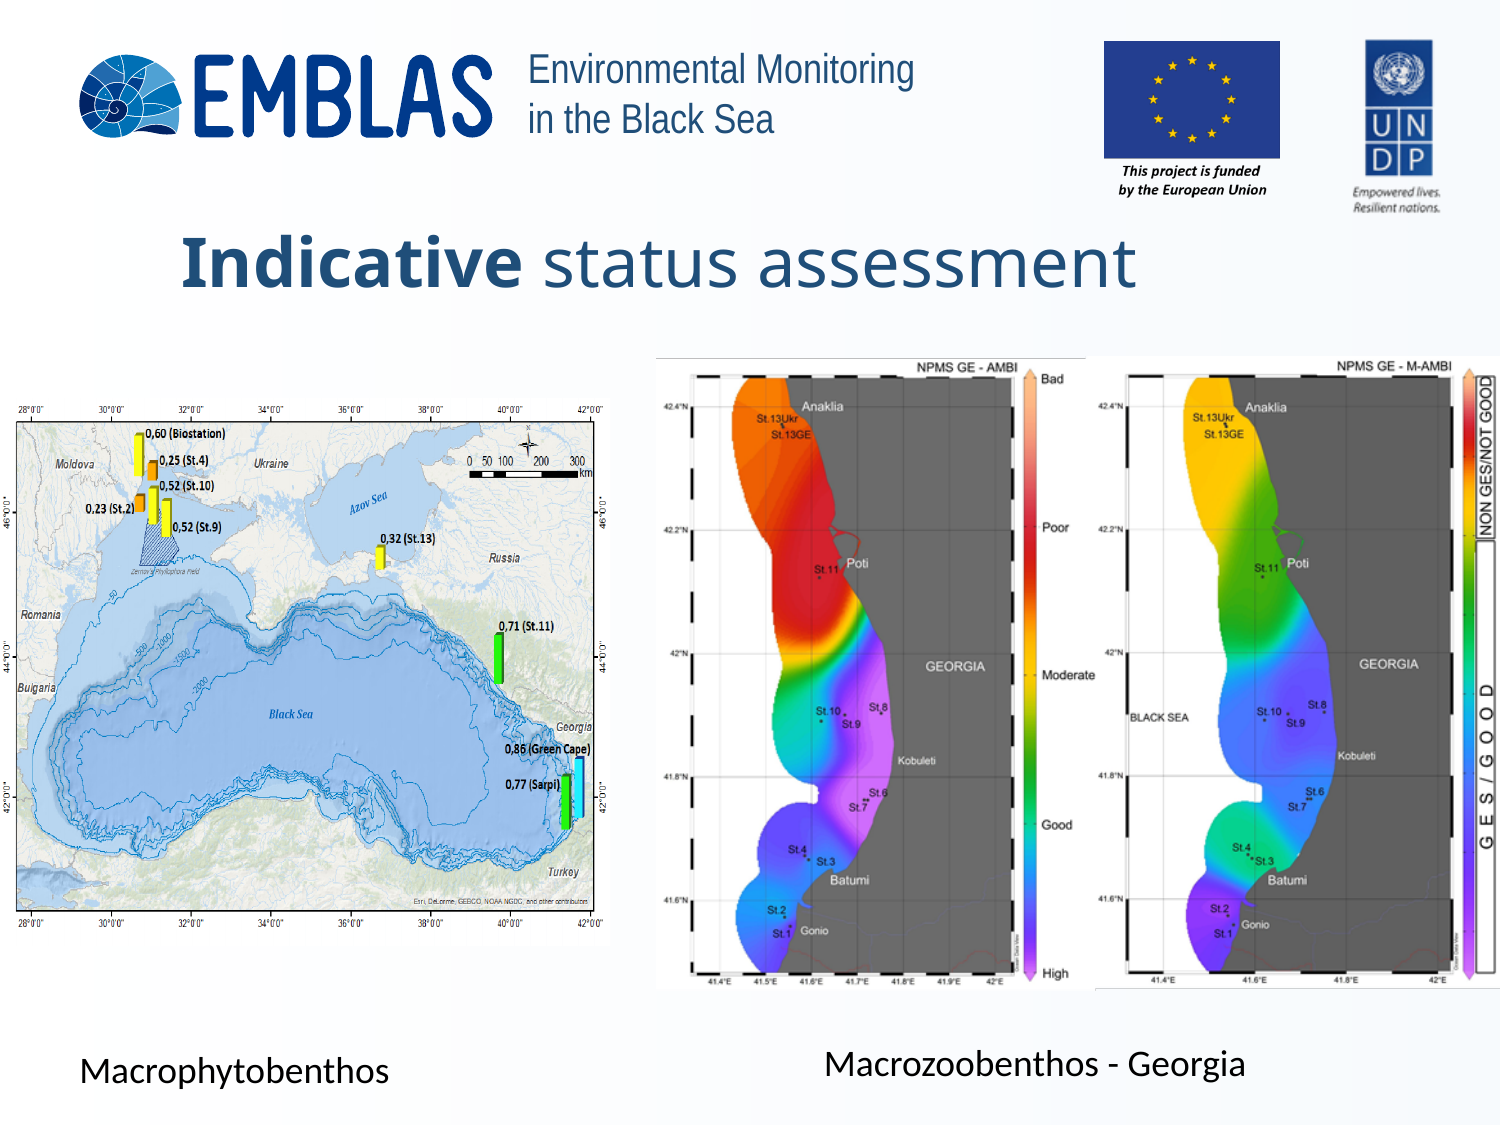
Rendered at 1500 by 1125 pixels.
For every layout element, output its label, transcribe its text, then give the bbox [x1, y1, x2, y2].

picture [656, 356, 1500, 991]
picture [0, 398, 611, 946]
picture [1303, 30, 1491, 218]
title Indicative status assessment [166, 201, 1460, 329]
picture [1104, 41, 1280, 201]
text_box Macrozoobenthos - Georgia [809, 1031, 1398, 1091]
text_box Macrophytobenthos [64, 1038, 575, 1099]
